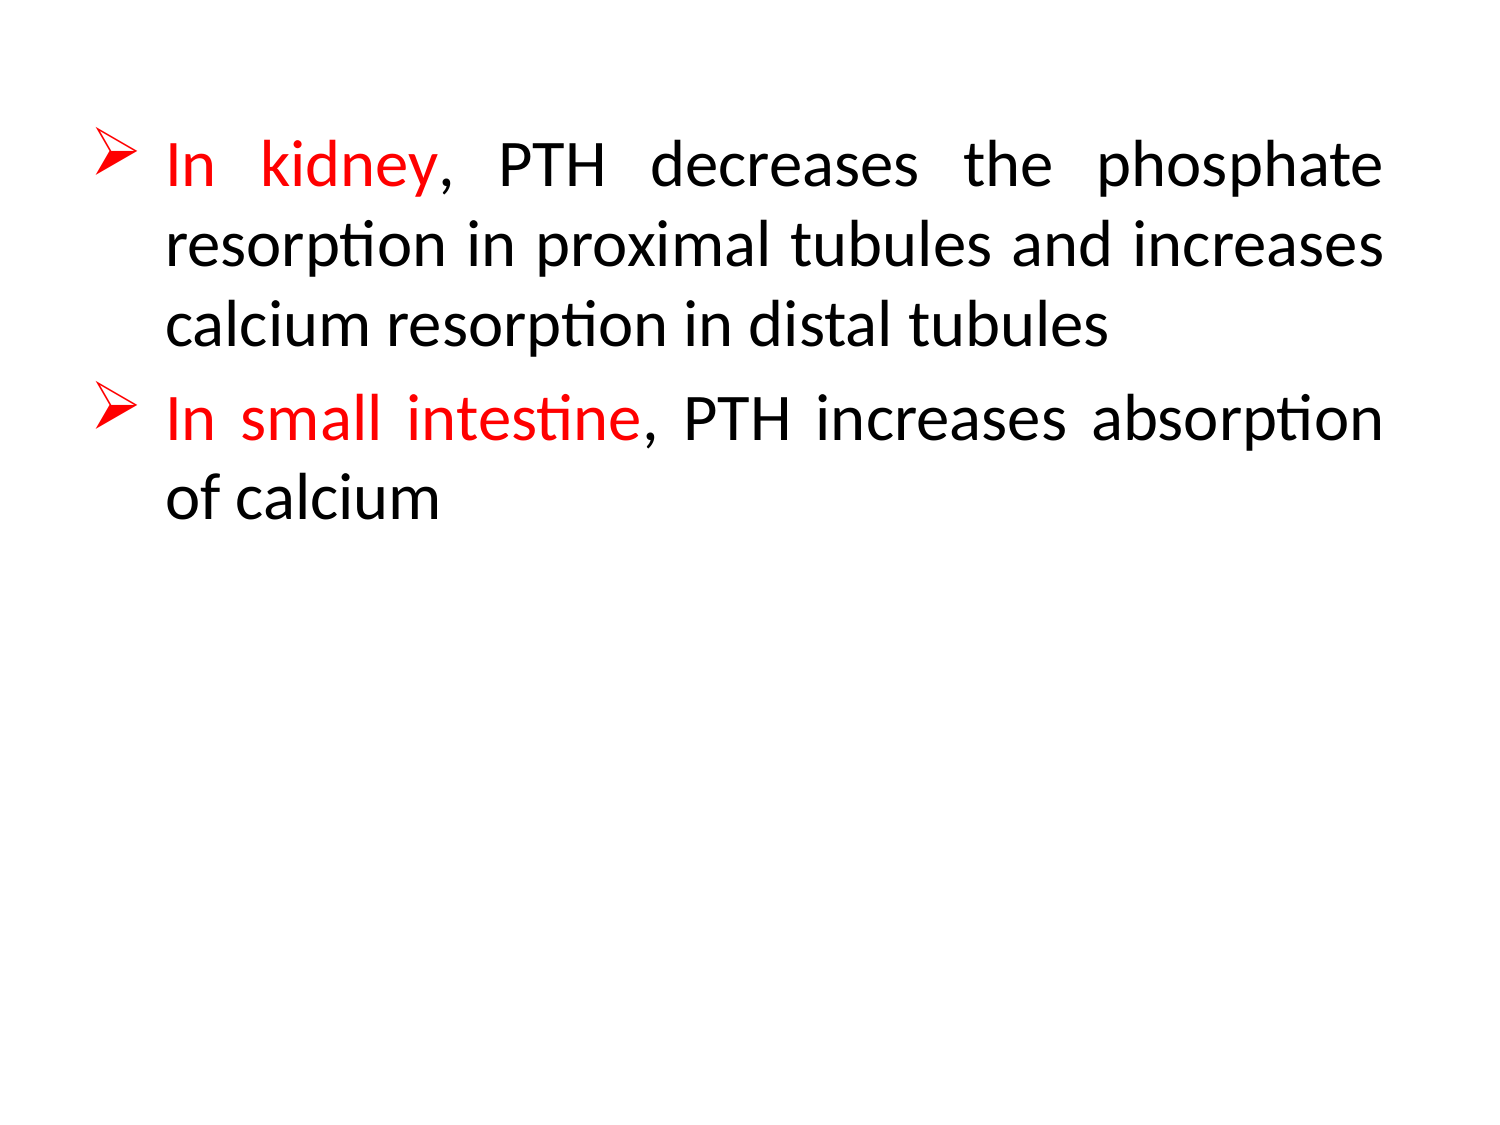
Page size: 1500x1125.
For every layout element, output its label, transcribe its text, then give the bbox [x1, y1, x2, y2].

subtitle In kidney, PTH decreases the phosphate resorption in proximal tubules and increases calcium resorption in distal tubules In small intestine, PTH increases absorption of calcium [75, 112, 1400, 888]
